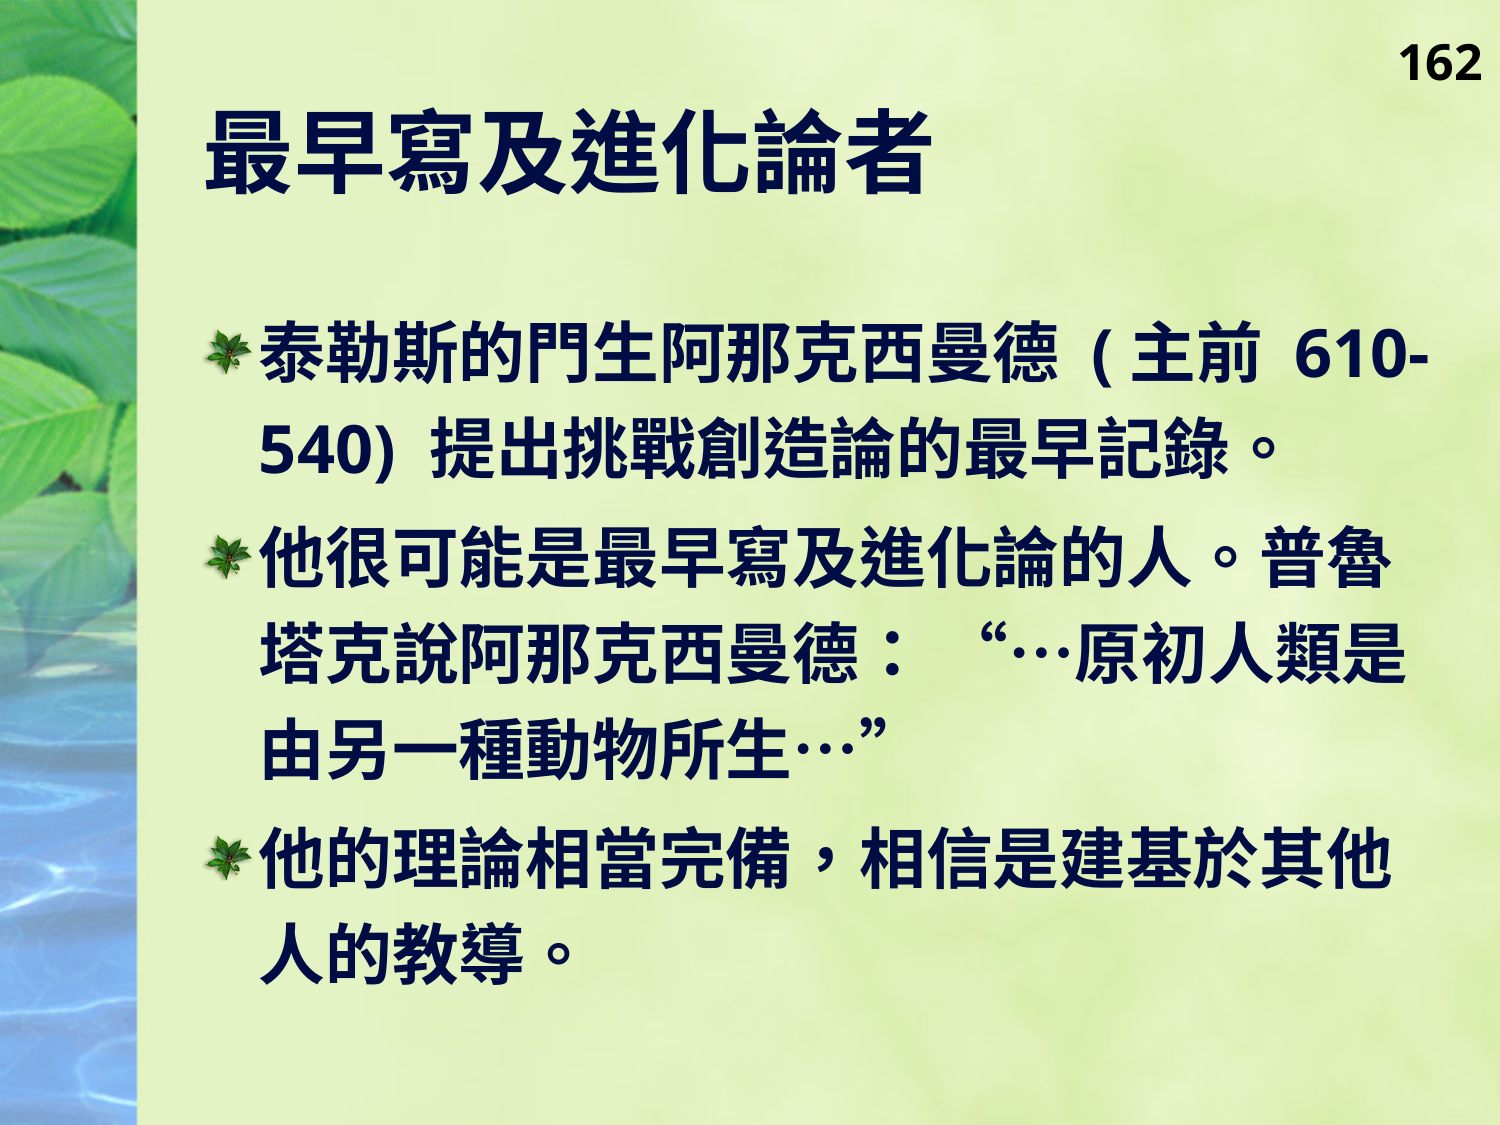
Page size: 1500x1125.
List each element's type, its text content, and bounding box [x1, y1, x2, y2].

text_box 162 [1382, 22, 1498, 98]
list 泰勒斯的門生阿那克西曼德 (主前 610-540) 提出挑戰創造論的最早記錄。 他很可能是最早寫及進化論的人。普魯塔克說阿那克西曼德： “…原初人類是由另一種動物所生…” 他的理論相當完備，相信是建基於其他人的教導。 [187, 287, 1450, 1063]
title 最早寫及進化論者 [187, 37, 1475, 263]
picture [0, 0, 1500, 1125]
